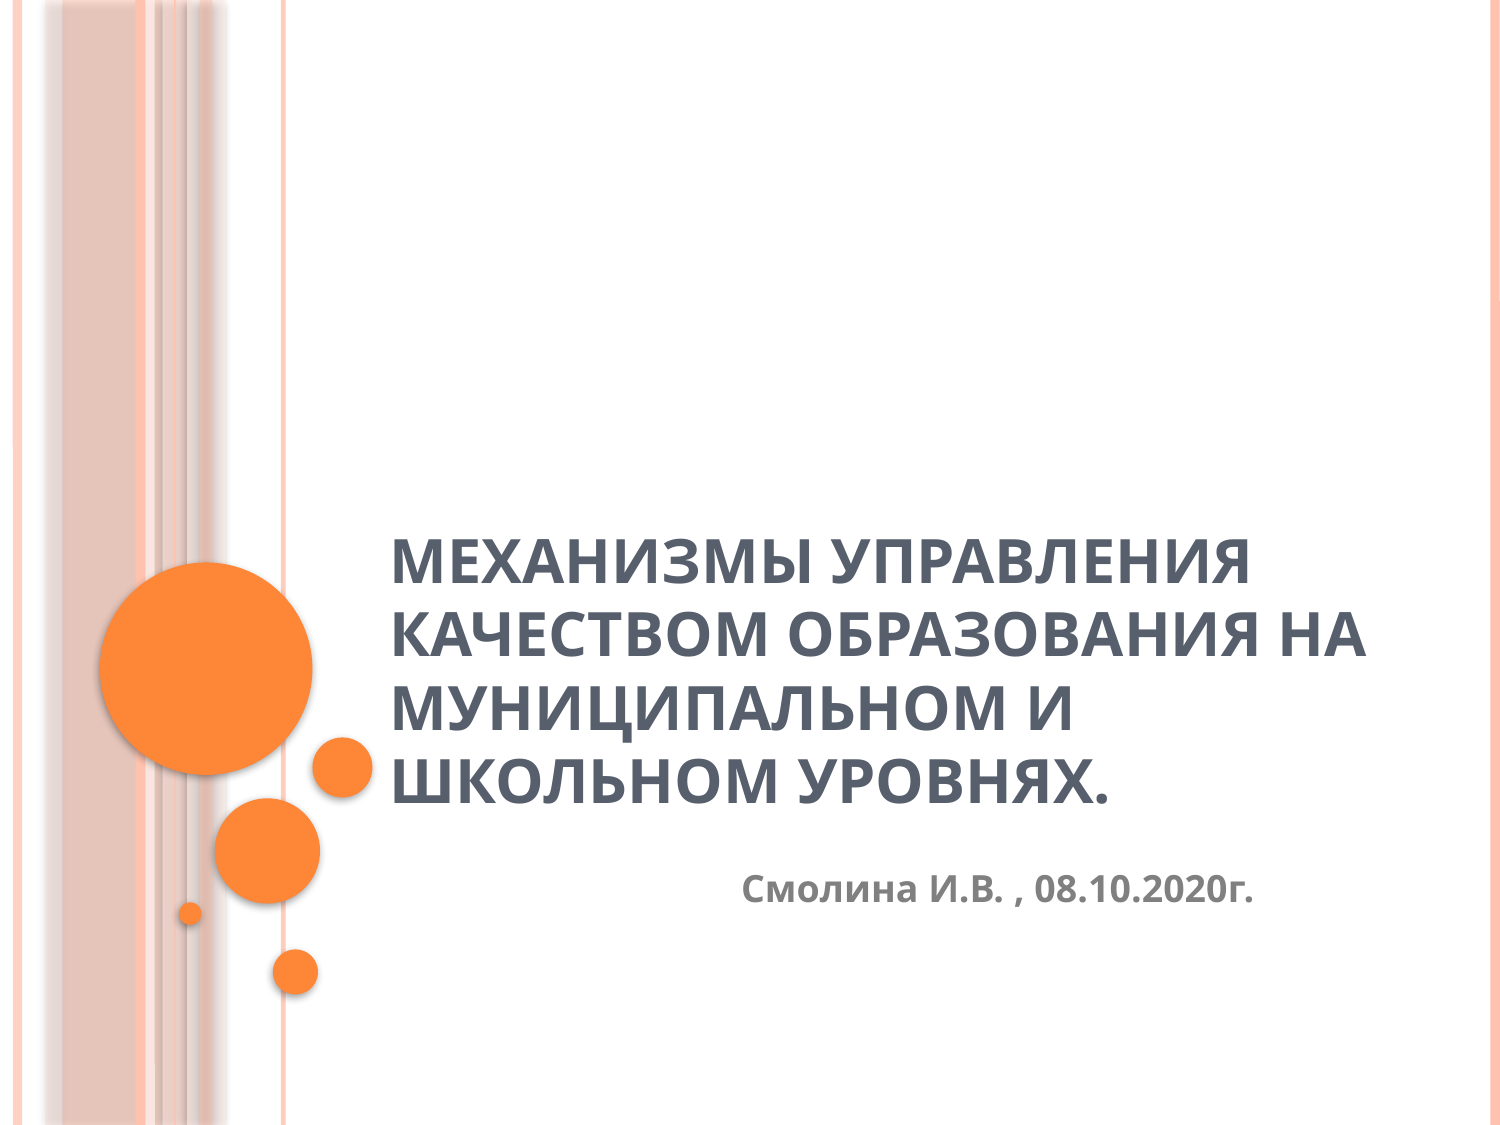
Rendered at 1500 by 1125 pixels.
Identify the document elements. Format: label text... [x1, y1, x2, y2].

title Механизмы управления качеством образования на муниципальном и школьном уровнях. [375, 512, 1388, 824]
subtitle Смолина И.В. , 08.10.2020г. [726, 857, 1382, 985]
